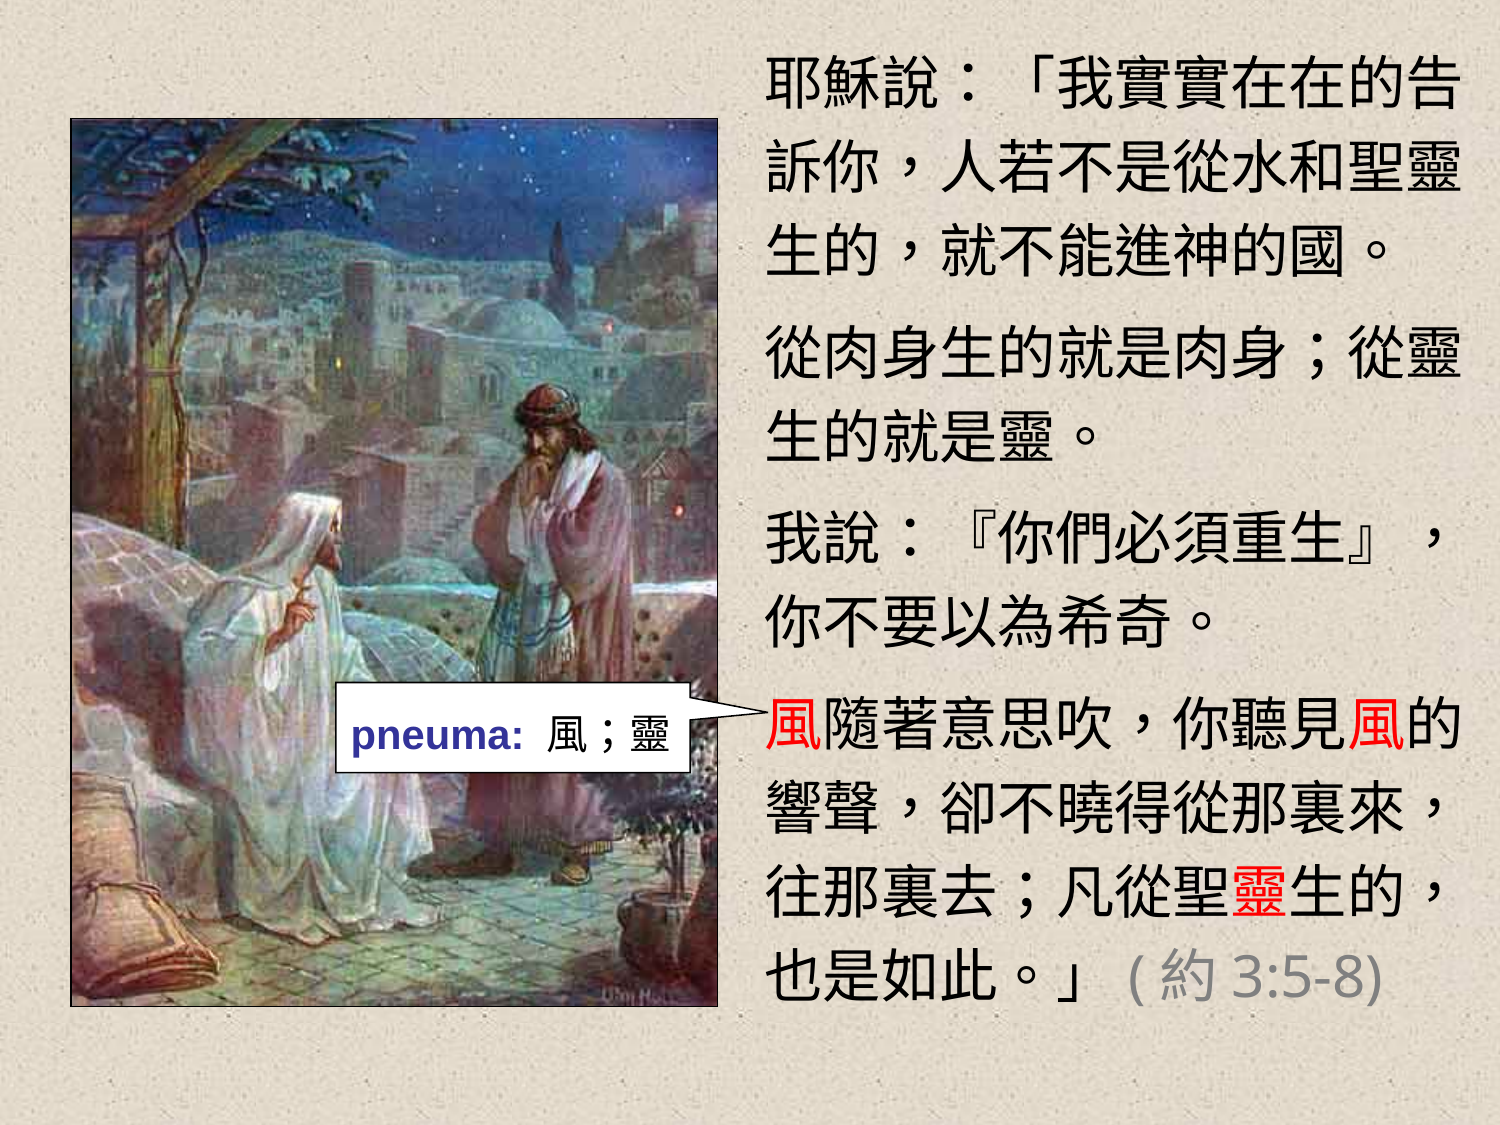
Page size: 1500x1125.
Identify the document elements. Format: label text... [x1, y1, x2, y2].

picture [0, 0, 1500, 1125]
picture [71, 119, 717, 1006]
text_box pneuma: 風；靈 [717, 702, 768, 718]
text_box 耶穌說：「我實實在在的告訴你，人若不是從水和聖靈生的，就不能進神的國。 從肉身生的就是肉身；從靈生的就是靈。 我說：『你們必須重生』，你不要以為希奇。 風隨著意思吹，你聽見風的響聲，卻不曉得從那裏來，往那裏去；凡從聖靈生的，也是如此。」(約3:5-8) [749, 25, 1500, 1017]
